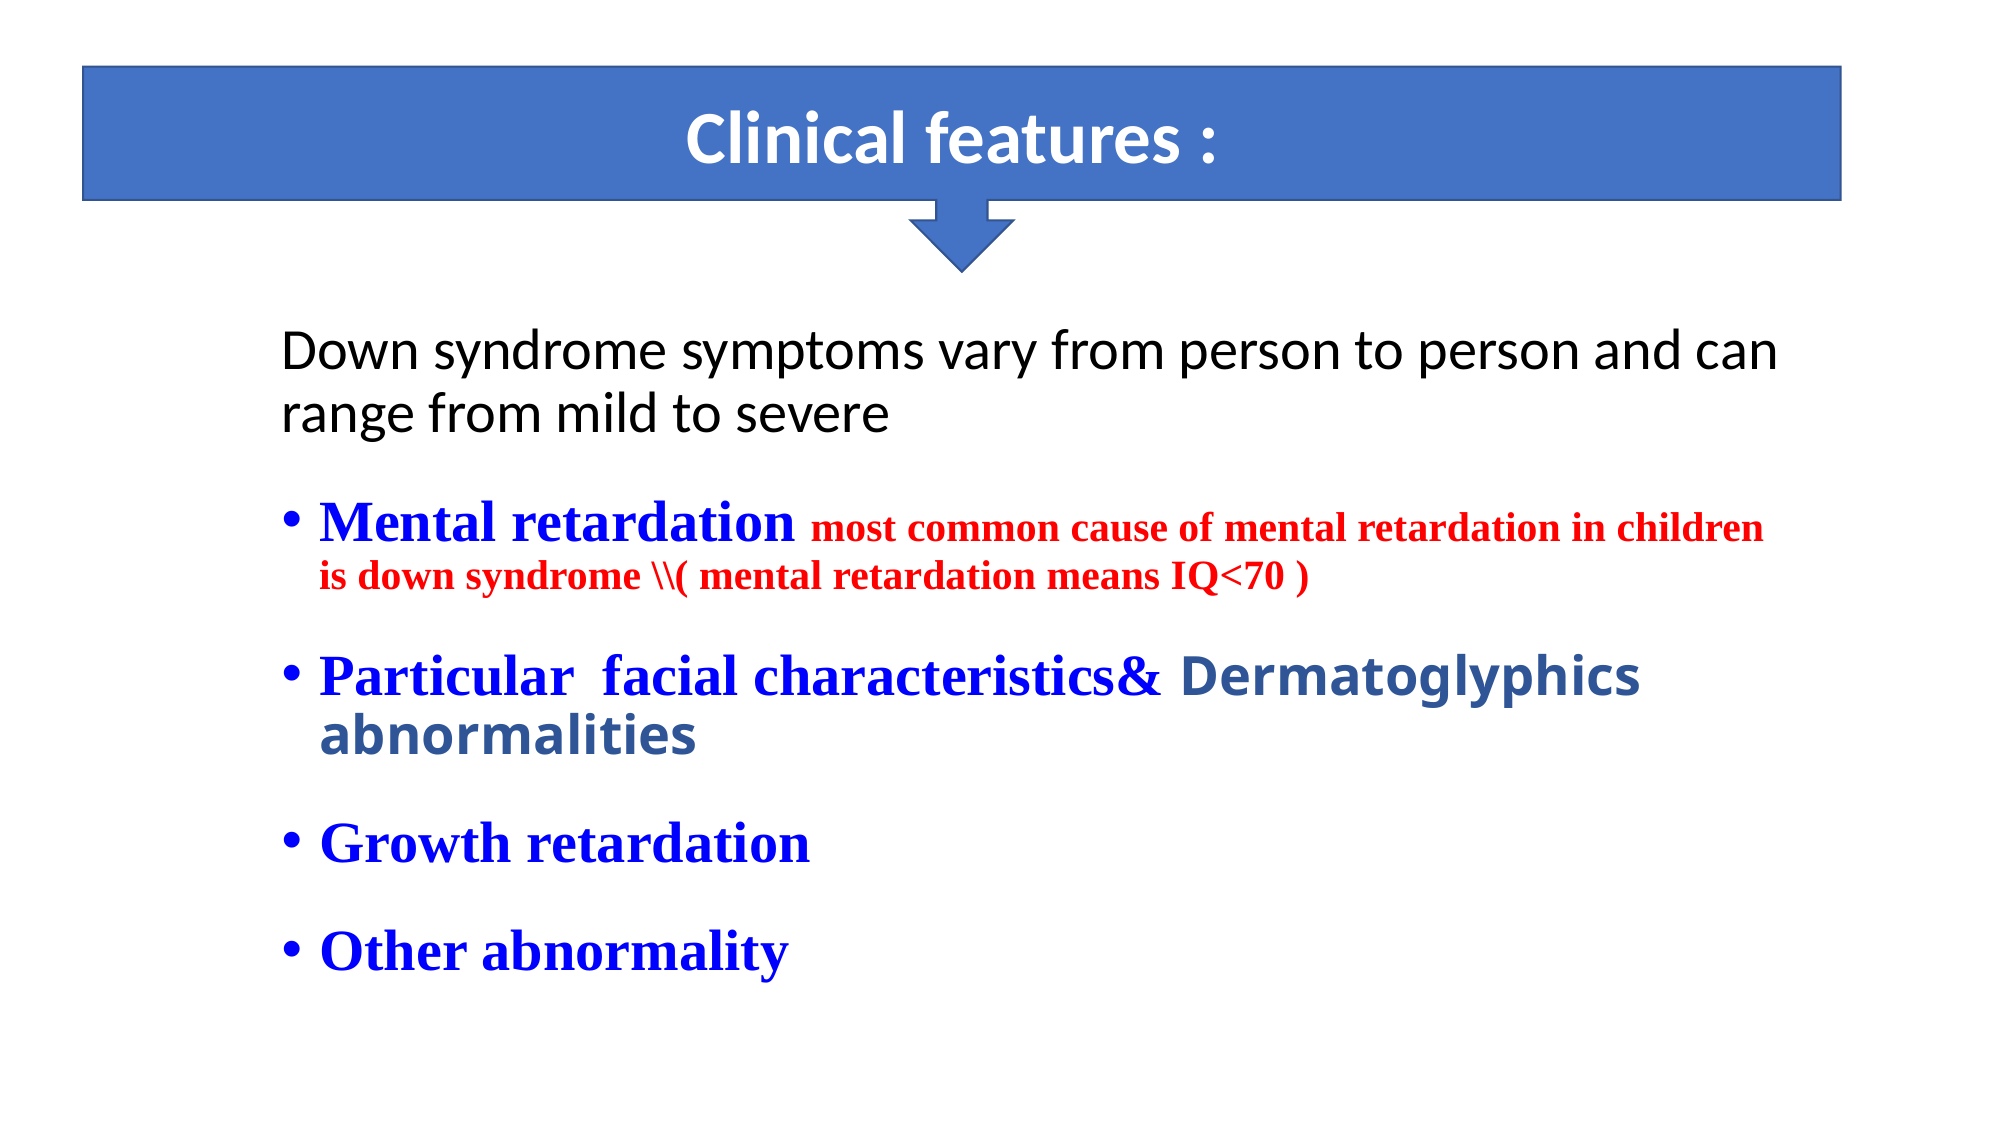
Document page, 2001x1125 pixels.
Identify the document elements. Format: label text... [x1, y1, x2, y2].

text_box Clinical features : [82, 65, 1842, 274]
text_box Down syndrome symptoms vary from person to person and can range from mild to severe Mental retardation most common cause of mental retardation in children is down syndrome \\( mental retardation means IQ<70 ) Particular facial characteristics& Dermatoglyphics abnormalities Growth retardation Other abnormality [266, 312, 1810, 998]
